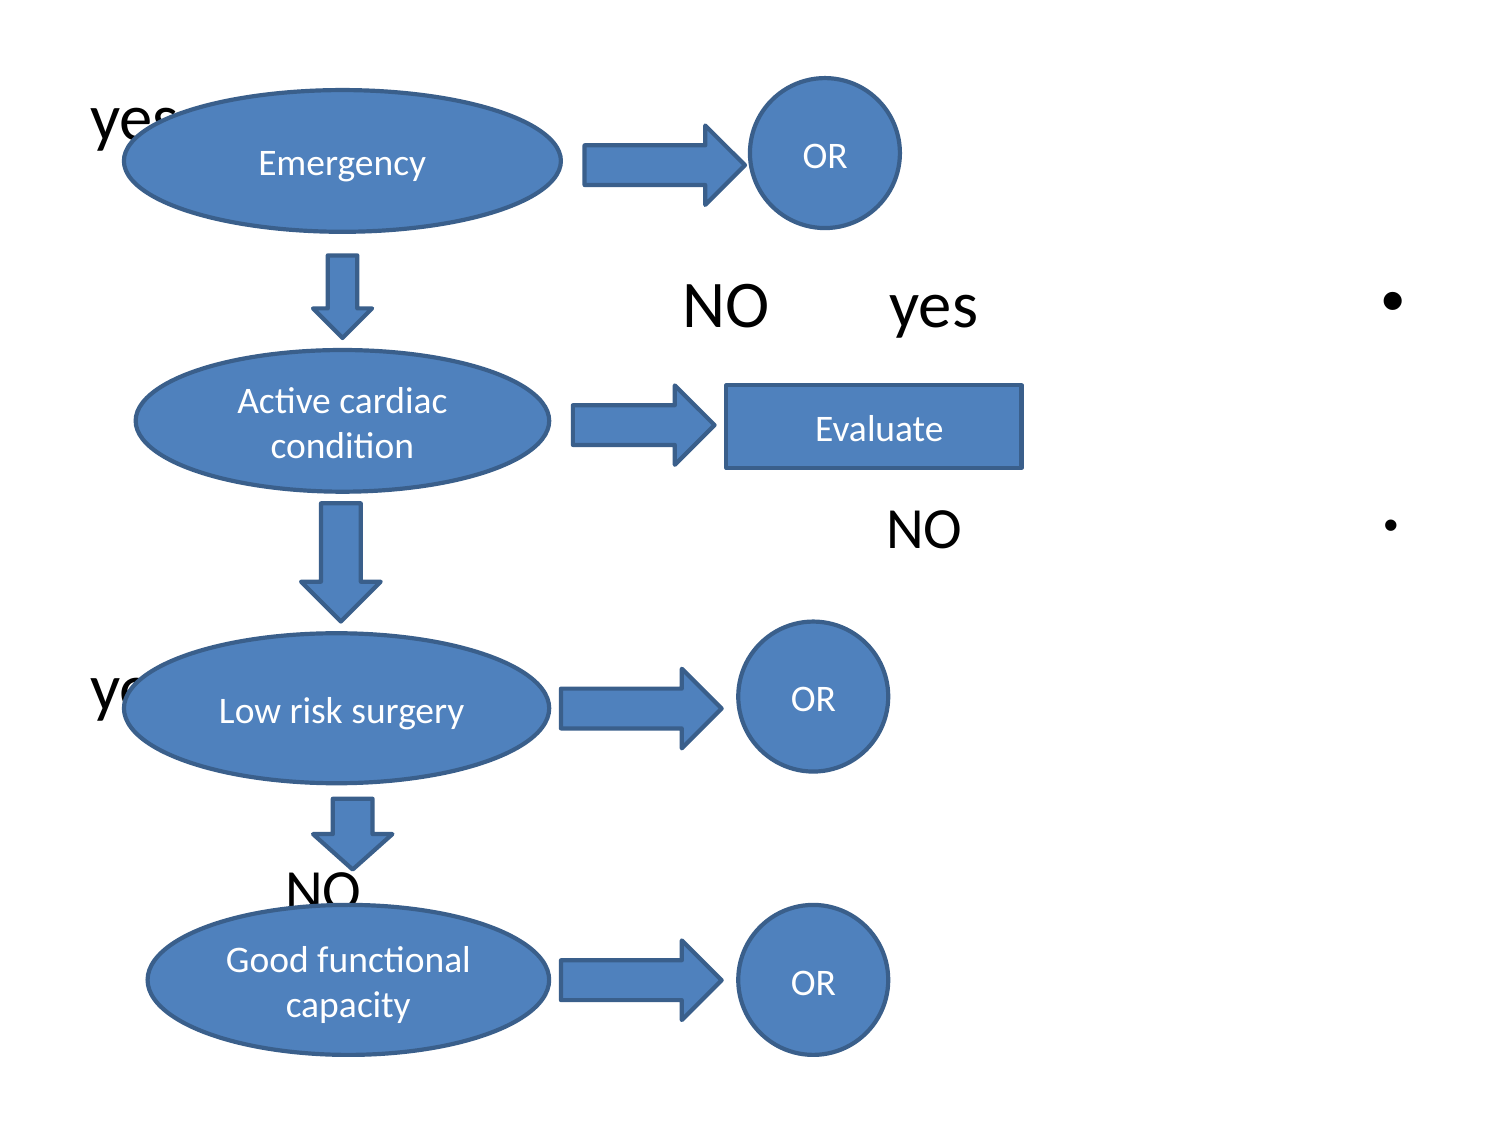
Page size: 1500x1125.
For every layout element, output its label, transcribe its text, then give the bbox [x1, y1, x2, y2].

text_box [582, 123, 748, 207]
list yes NO yes NO yes NO yes [74, 66, 1426, 1125]
text_box Evaluate [724, 383, 1024, 470]
text_box [558, 938, 724, 1022]
text_box Low risk surgery [121, 631, 552, 786]
text_box [570, 383, 717, 467]
text_box Active cardiac condition [133, 347, 552, 494]
text_box OR [736, 619, 891, 774]
text_box Good functional capacity [145, 902, 552, 1057]
text_box Emergency [121, 87, 563, 234]
text_box [558, 666, 724, 751]
text_box OR [736, 902, 891, 1057]
text_box [311, 796, 395, 872]
text_box [311, 253, 375, 341]
text_box [299, 501, 383, 624]
text_box OR [747, 75, 903, 231]
